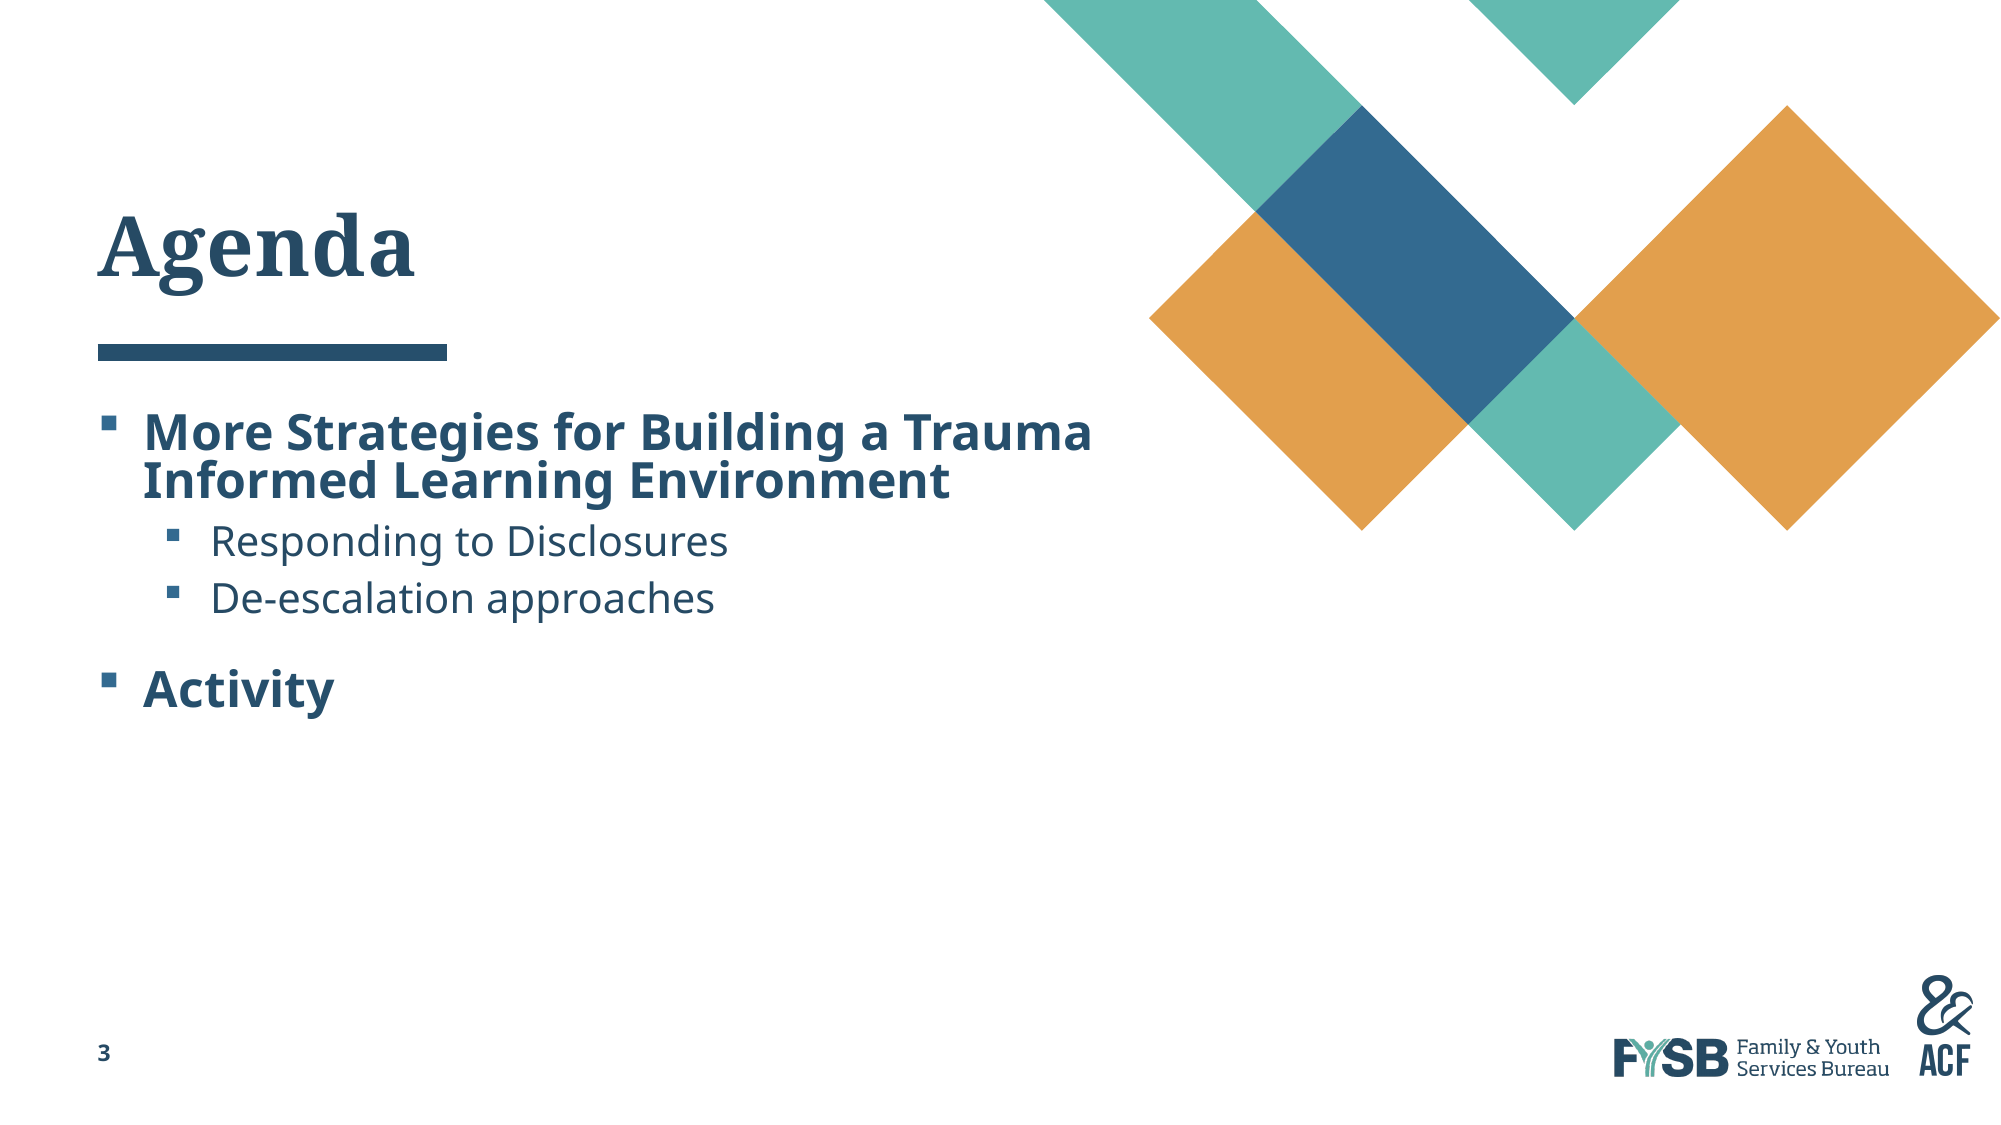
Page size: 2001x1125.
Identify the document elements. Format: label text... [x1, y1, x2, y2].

picture [1917, 975, 1973, 1076]
title Agenda [97, 31, 1211, 293]
slide_number 3 [97, 1038, 184, 1080]
picture [1612, 1038, 1891, 1077]
list More Strategies for Building a Trauma Informed Learning Environment Responding to Disclosures De-escalation approaches Activity [97, 374, 1156, 1039]
